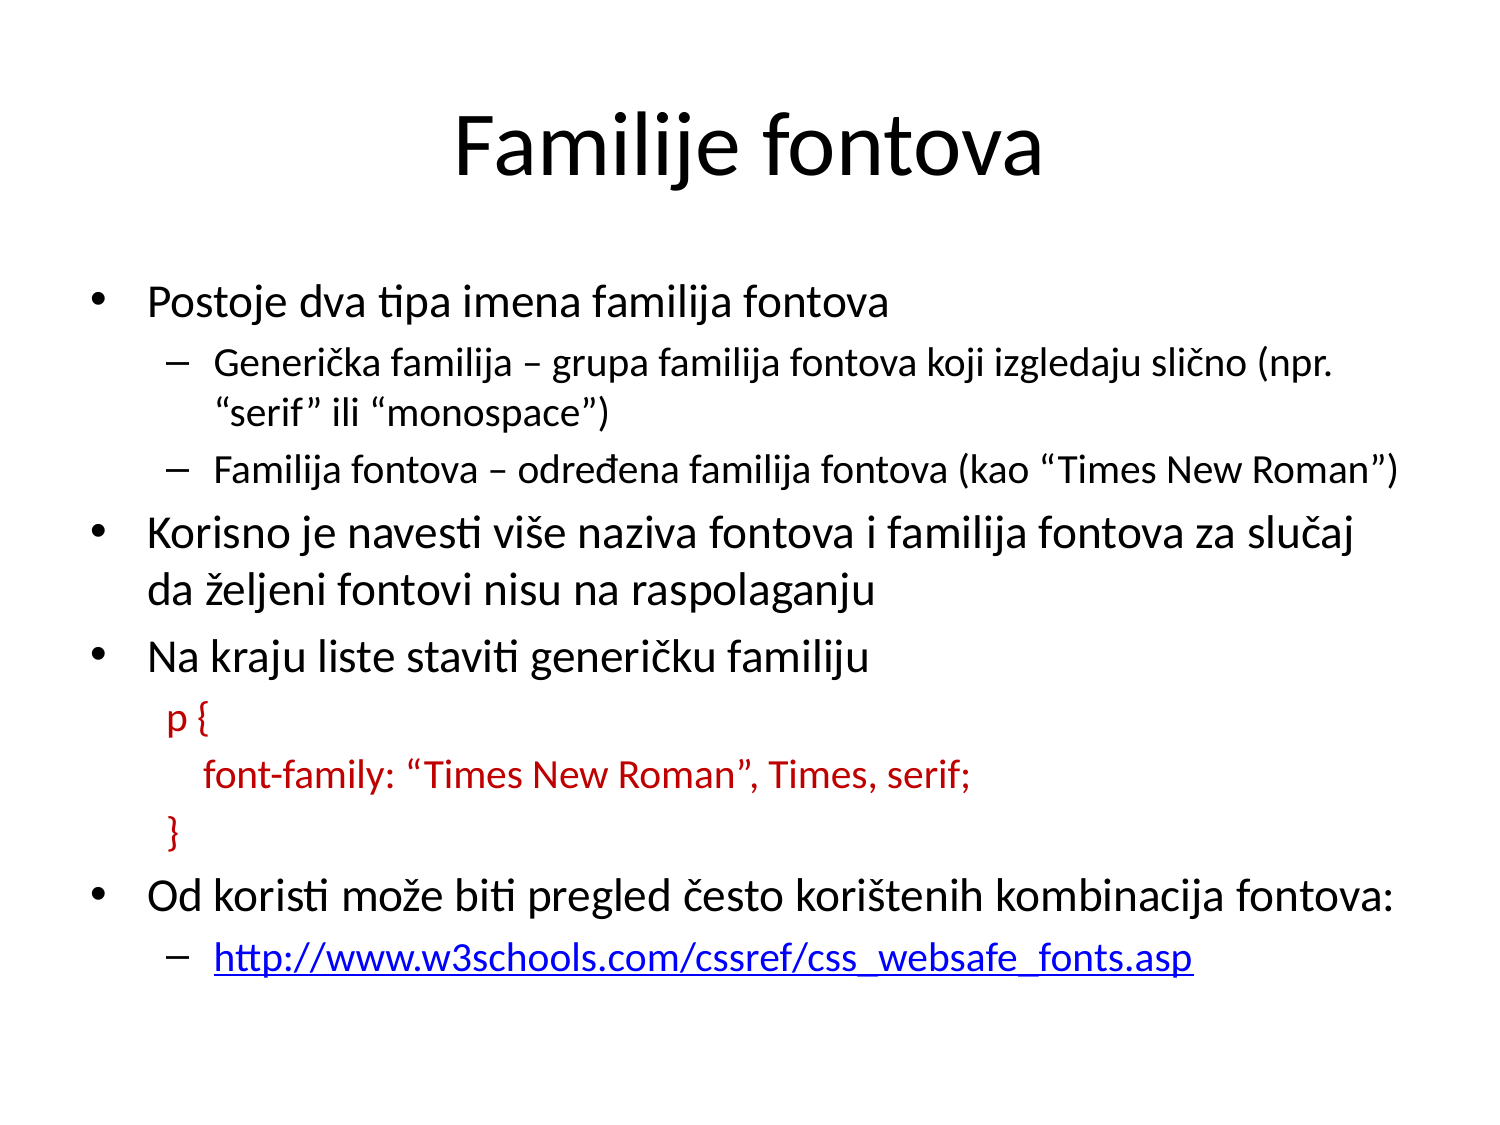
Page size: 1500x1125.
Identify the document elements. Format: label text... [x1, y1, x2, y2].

title Familije fontova [75, 45, 1425, 233]
list Postoje dva tipa imena familija fontova Generička familija – grupa familija fontova koji izgledaju slično (npr. “serif” ili “monospace”) Familija fontova – određena familija fontova (kao “Times New Roman”) Korisno je navesti više naziva fontova i familija fontova za slučaj da željeni fontovi nisu na raspolaganju Na kraju liste staviti generičku familiju p { font-family: “Times New Roman”, Times, serif; } Od koristi može biti pregled često korištenih kombinacija fontova: http://www.w3schools.com/cssref/css_websafe_fonts.asp [75, 262, 1425, 1005]
